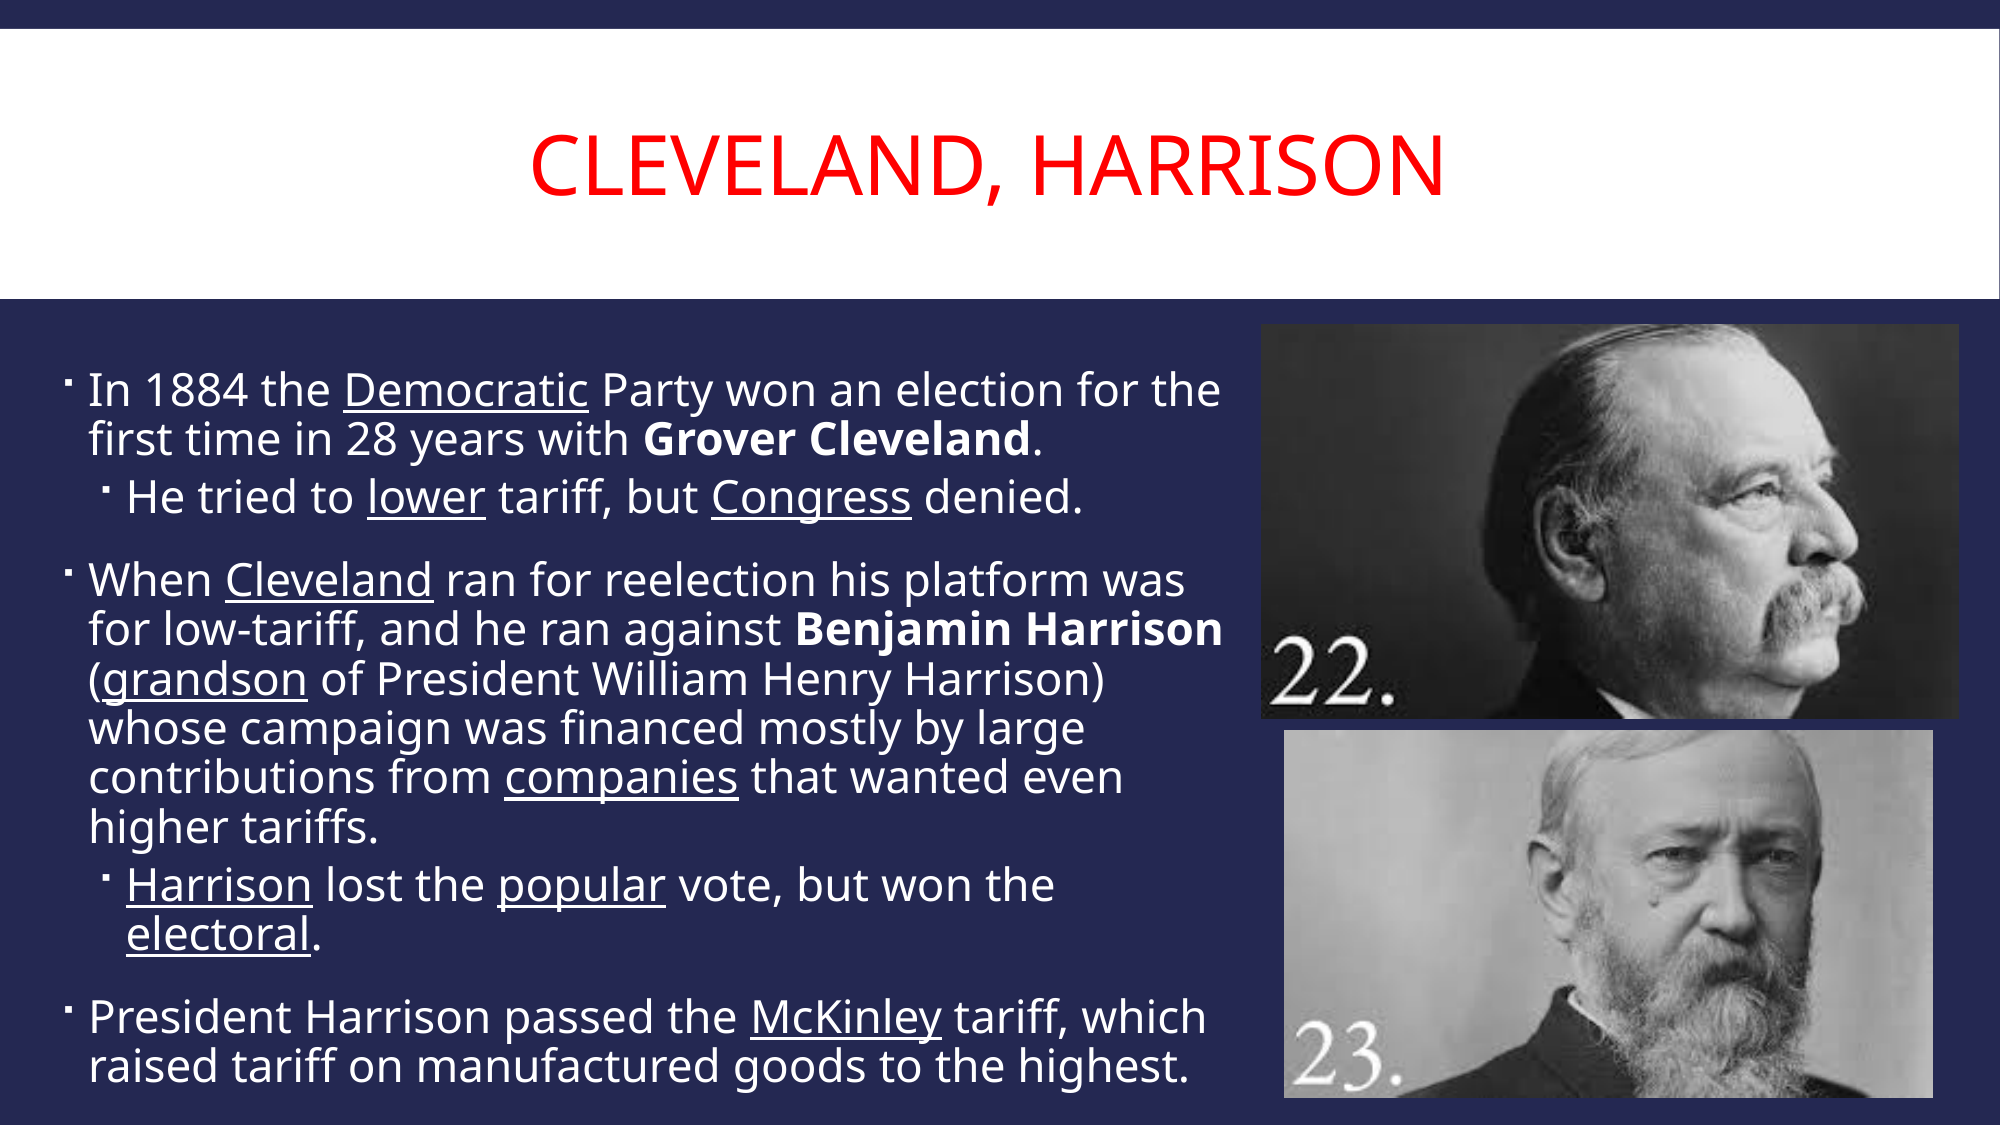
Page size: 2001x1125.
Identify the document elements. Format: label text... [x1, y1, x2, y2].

picture [1284, 730, 1934, 1098]
title Cleveland, Harrison [197, 46, 1803, 295]
list In 1884 the Democratic Party won an election for the first time in 28 years with Grover Cleveland. He tried to lower tariff, but Congress denied. When Cleveland ran for reelection his platform was for low-tariff, and he ran against Benjamin Harrison (grandson of President William Henry Harrison) whose campaign was financed mostly by large contributions from companies that wanted even higher tariffs. Harrison lost the popular vote, but won the electoral. President Harrison passed the McKinley tariff, which raised tariff on manufactured goods to the highest. [43, 359, 1262, 1125]
picture [1260, 324, 1959, 720]
